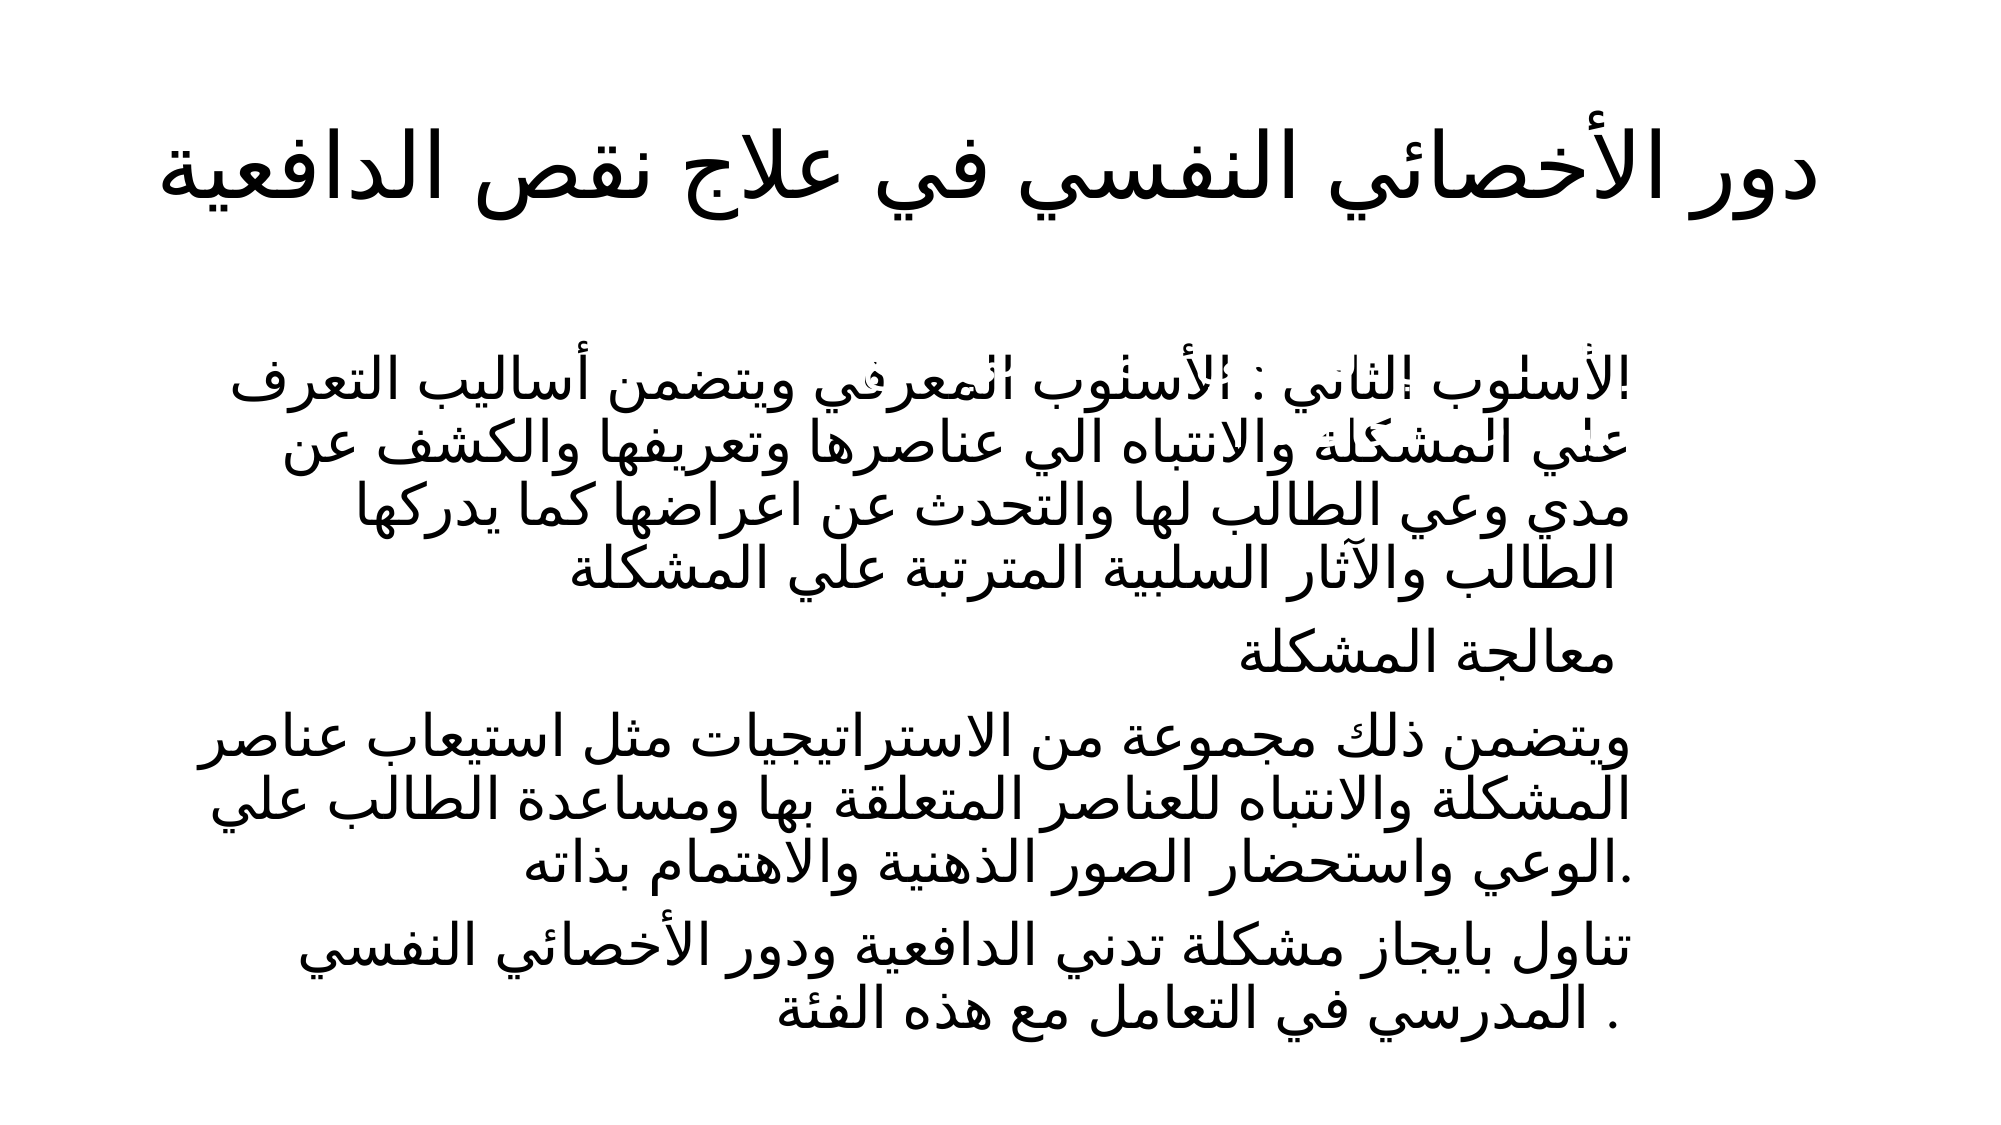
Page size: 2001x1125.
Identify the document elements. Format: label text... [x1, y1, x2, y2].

text_box حدد دور الاخصائي النفسي المدرسي مع ذوي الاحتياجات الخاصة ؟ [830, 311, 1831, 467]
list الأسلوب الثاني : الأسلوب المعرفي ويتضمن أساليب التعرف علي المشكلة والانتباه الي عناصرها وتعريفها والكشف عن مدي وعي الطالب لها والتحدث عن اعراضها كما يدركها الطالب والآثار السلبية المترتبة علي المشكلة معالجة المشكلة ويتضمن ذلك مجموعة من الاستراتيجيات مثل استيعاب عناصر المشكلة والانتباه للعناصر المتعلقة بها ومساعدة الطالب علي الوعي واستحضار الصور الذهنية والاهتمام بذاته. تناول بايجاز مشكلة تدني الدافعية ودور الأخصائي النفسي المدرسي في التعامل مع هذه الفئة . [181, 341, 1649, 1031]
title دور الأخصائي النفسي في علاج نقص الدافعية [137, 59, 1863, 278]
